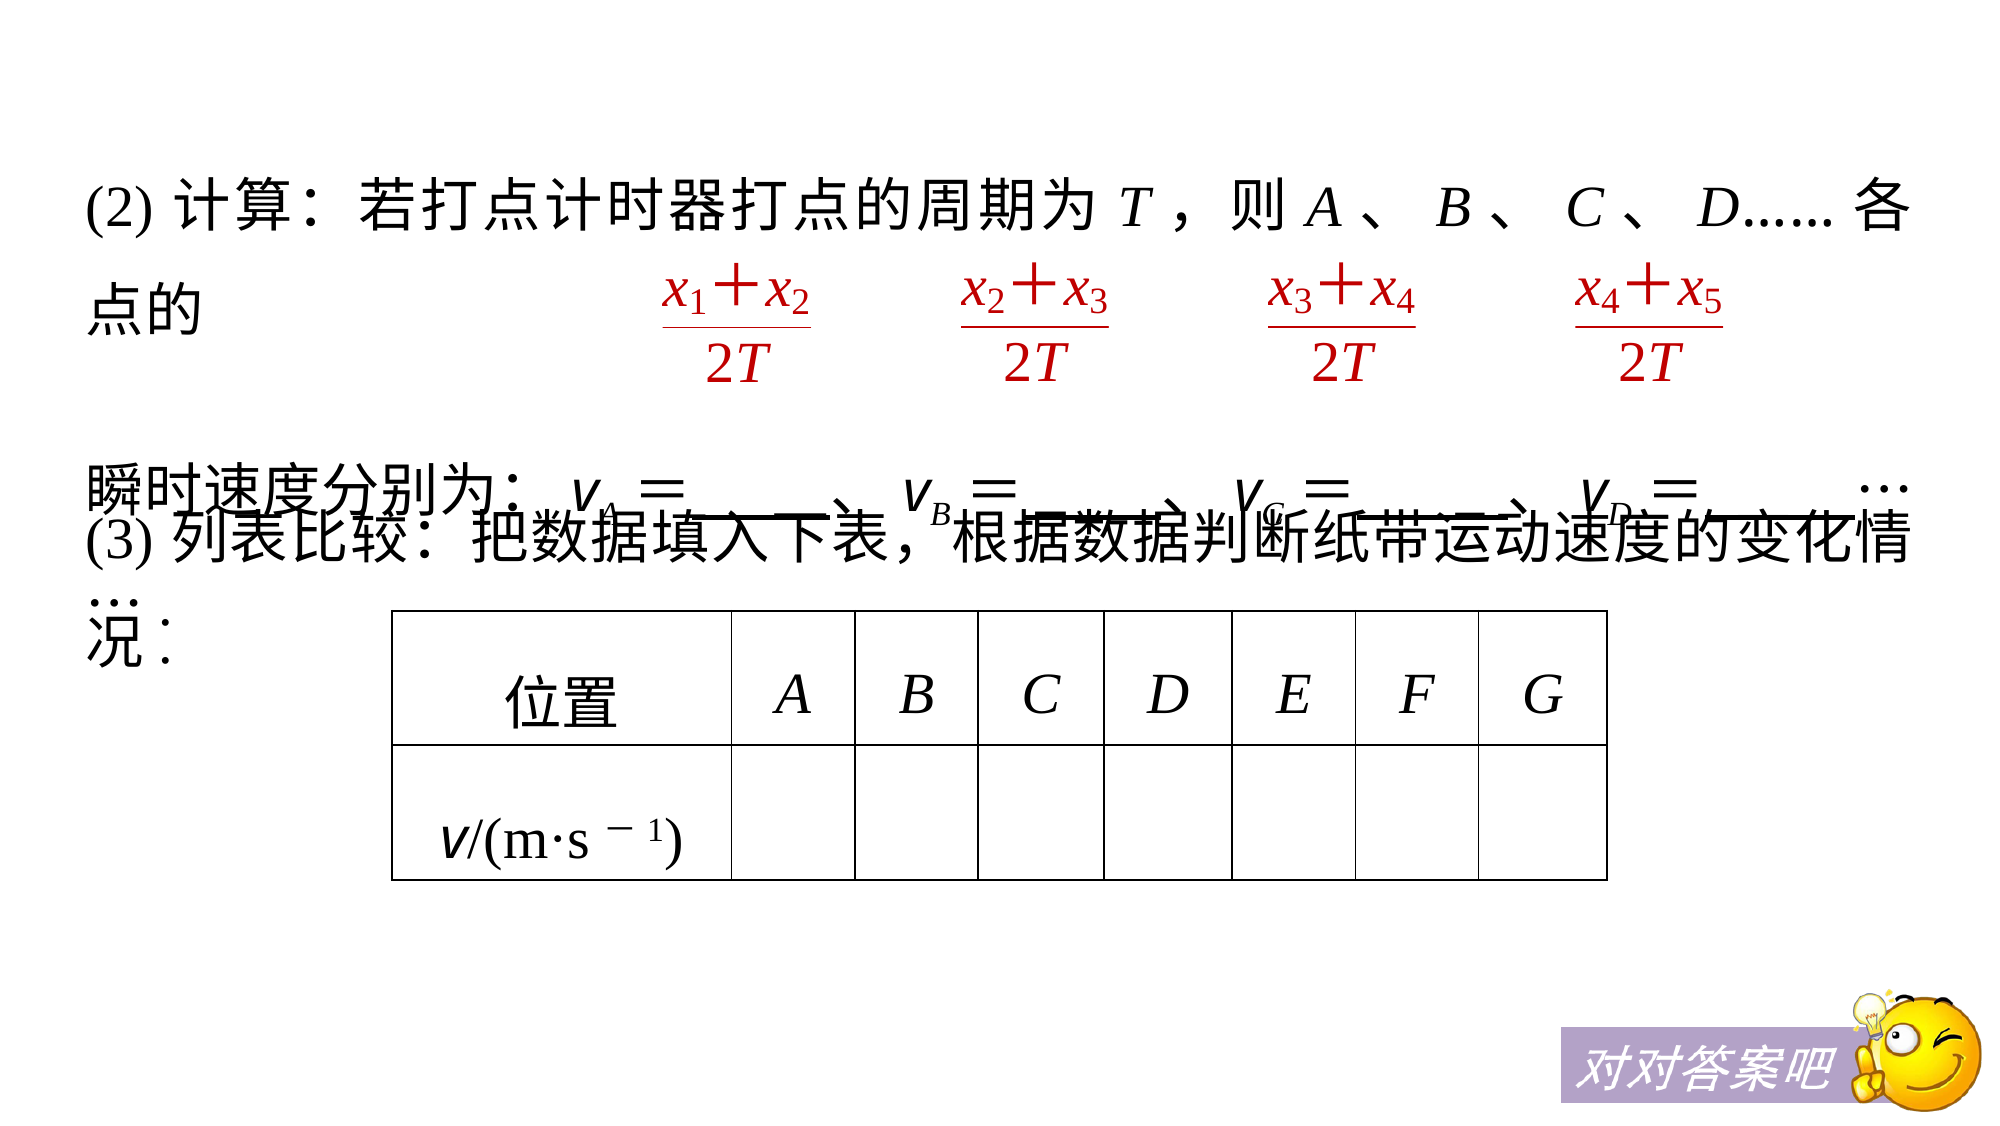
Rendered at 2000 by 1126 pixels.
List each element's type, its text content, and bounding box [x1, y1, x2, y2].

table_cell v/(m·s－1) [393, 746, 731, 879]
table_header E [1233, 612, 1355, 744]
table_cell [1356, 746, 1478, 879]
table_cell [1105, 746, 1231, 879]
table_header A [732, 612, 854, 744]
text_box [662, 240, 893, 433]
table_header D [1105, 612, 1231, 744]
table_cell [1233, 746, 1355, 879]
table_cell [1479, 746, 1606, 879]
table_header C [979, 612, 1103, 744]
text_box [960, 240, 1190, 431]
picture [1542, 988, 1983, 1125]
text_box (2)计算：若打点计时器打点的周期为T，则A、B、C、D……各点的 瞬时速度分别为：vA＝ 、vB＝ 、vC＝ 、vD＝ ……. [71, 125, 1929, 457]
table_cell [979, 746, 1103, 879]
table_cell [732, 746, 854, 879]
table_header G [1479, 612, 1606, 744]
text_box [1575, 240, 1804, 431]
text_box (3)列表比较：把数据填入下表，根据数据判断纸带运动速度的变化情况. [71, 457, 1929, 683]
table_header 位置 [393, 612, 731, 744]
table_cell [856, 746, 977, 879]
table_header F [1356, 612, 1478, 744]
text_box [1267, 240, 1497, 431]
table_header B [856, 612, 977, 744]
